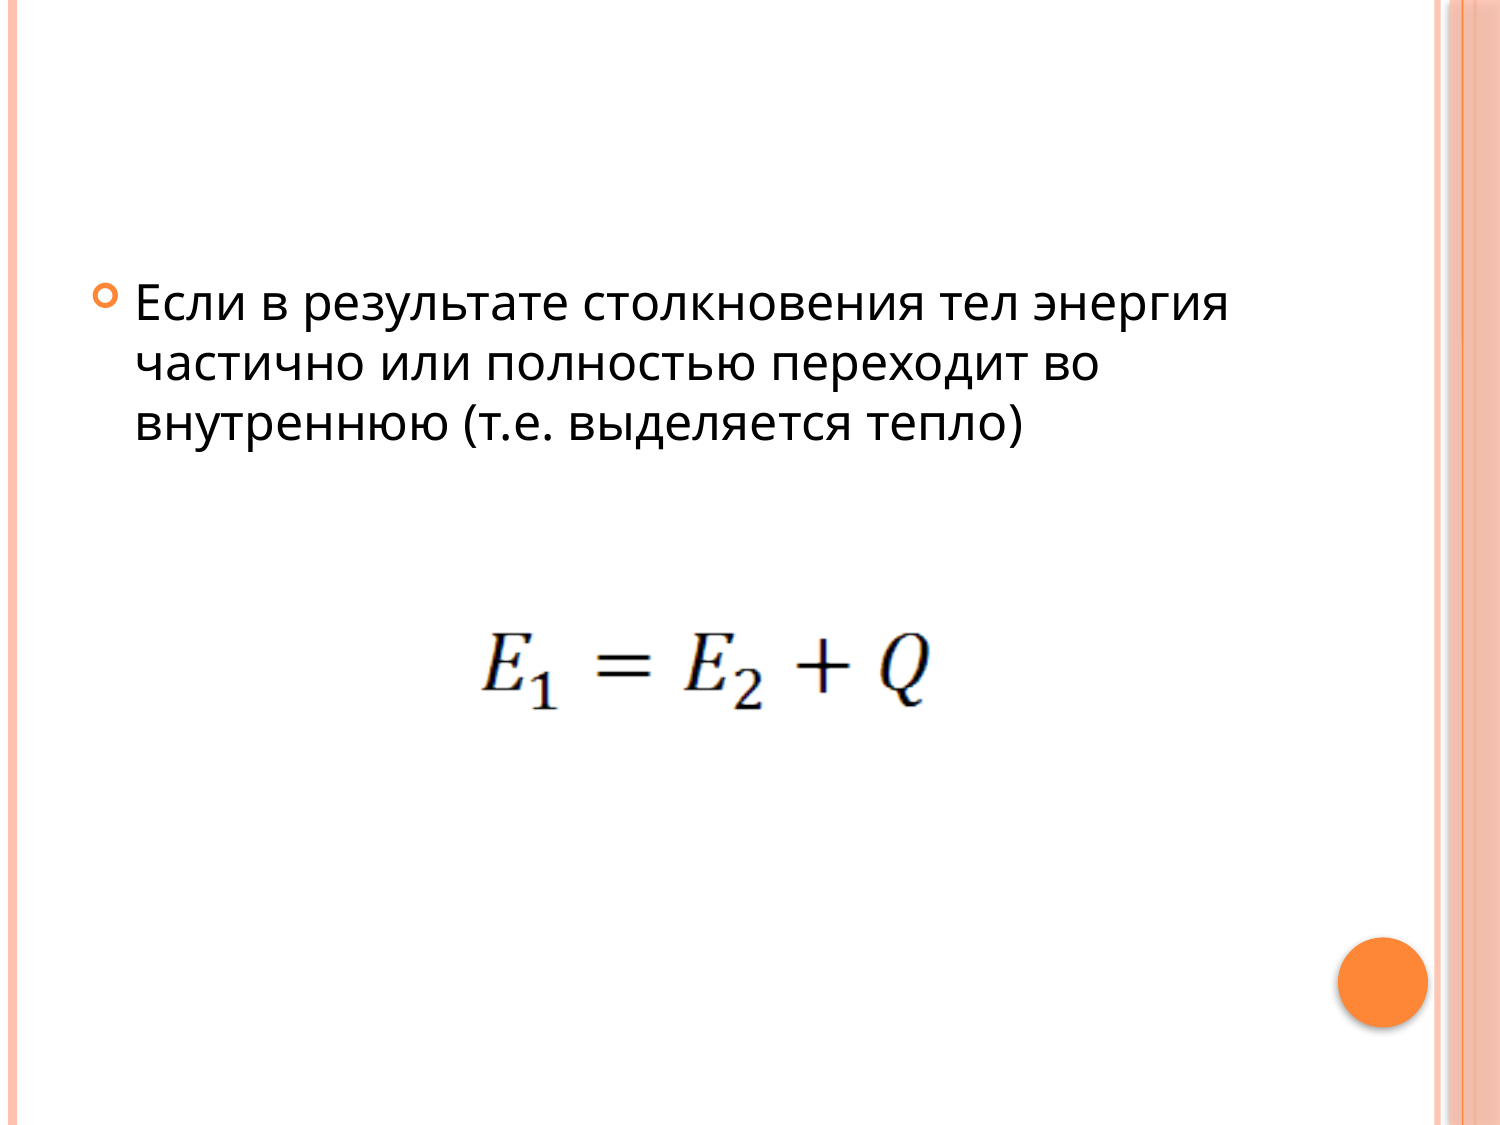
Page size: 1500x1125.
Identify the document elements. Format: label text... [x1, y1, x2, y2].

picture [479, 608, 939, 727]
list Если в результате столкновения тел энергия частично или полностью переходит во внутреннюю (т.е. выделяется тепло) [75, 262, 1300, 1062]
